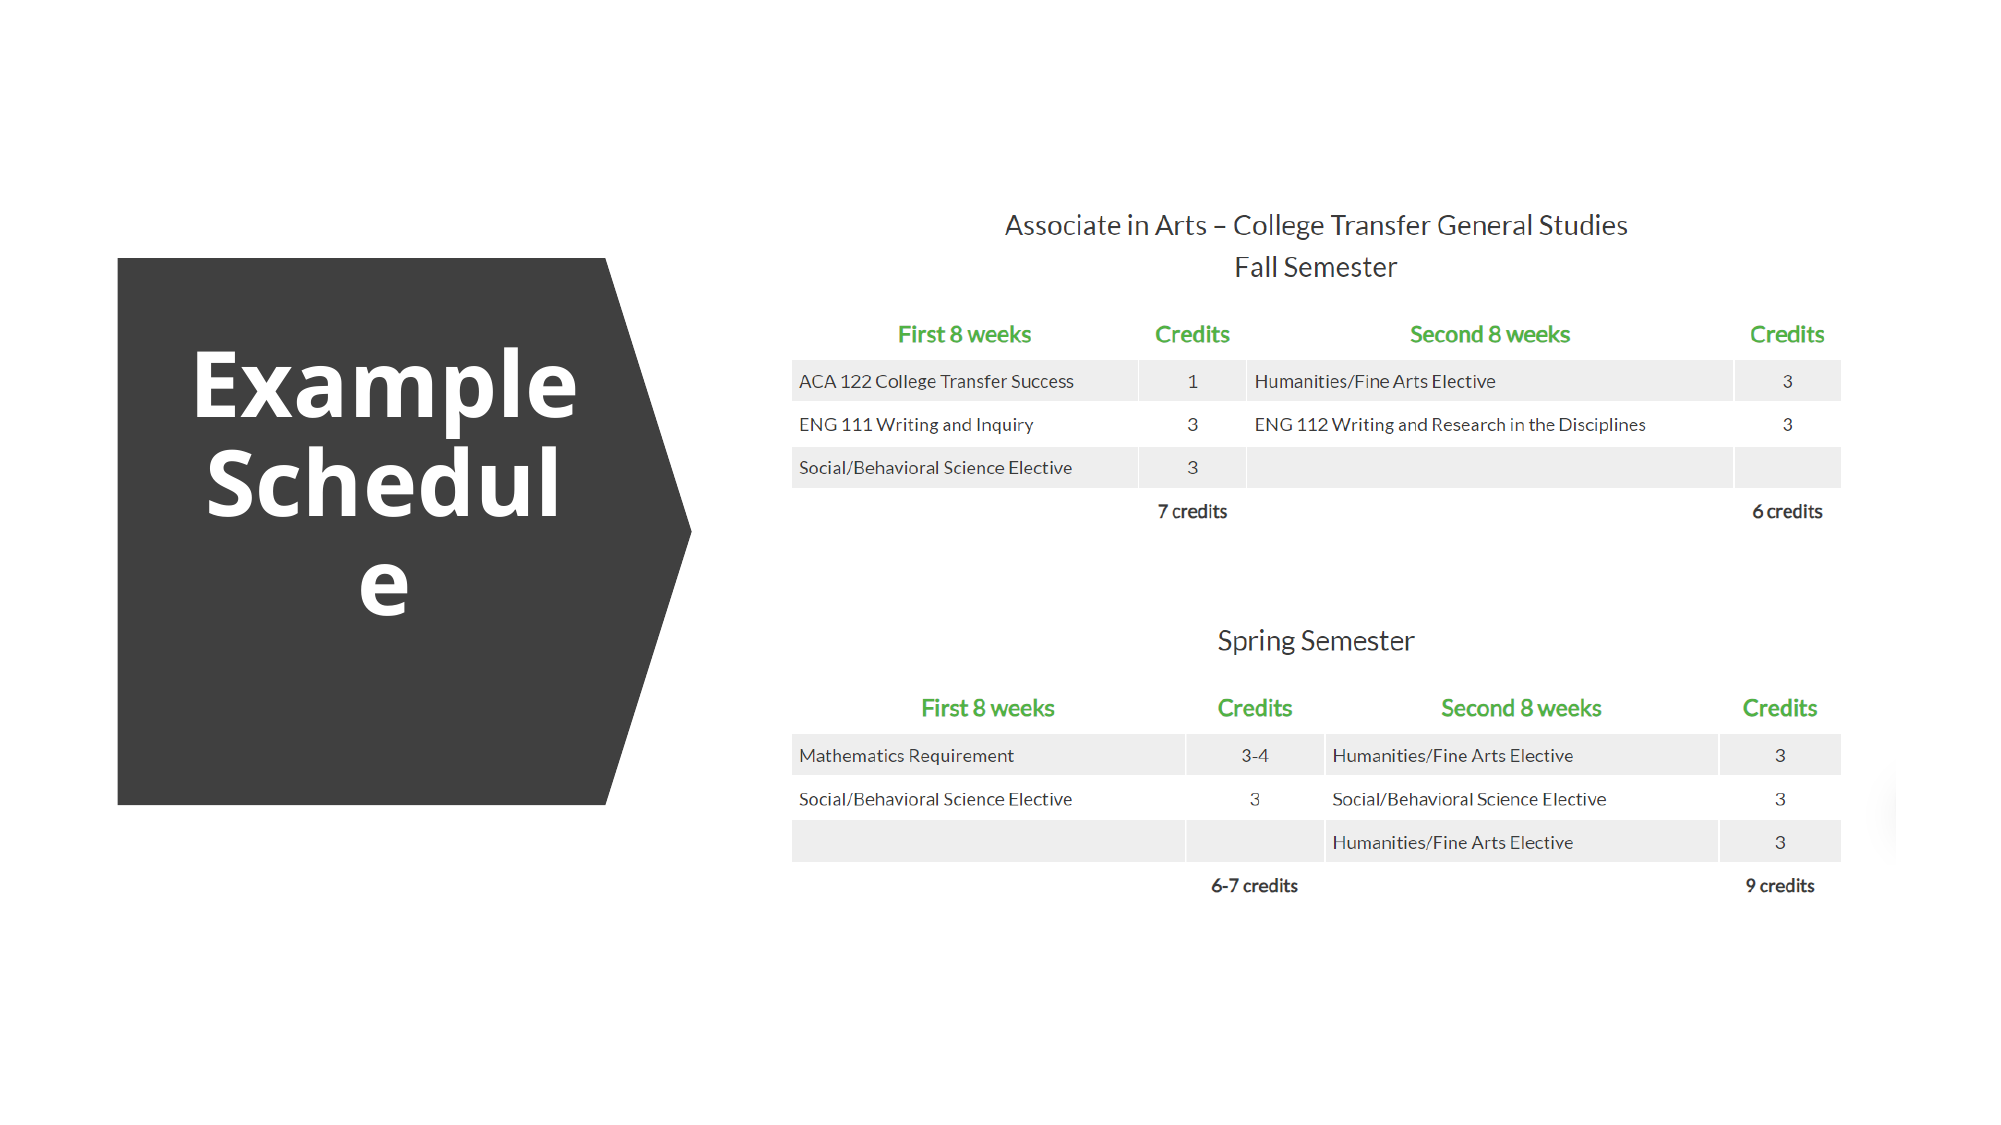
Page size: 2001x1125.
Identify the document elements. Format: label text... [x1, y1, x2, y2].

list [742, 186, 1896, 913]
title Example Schedule [168, 322, 601, 741]
text_box [116, 257, 693, 807]
